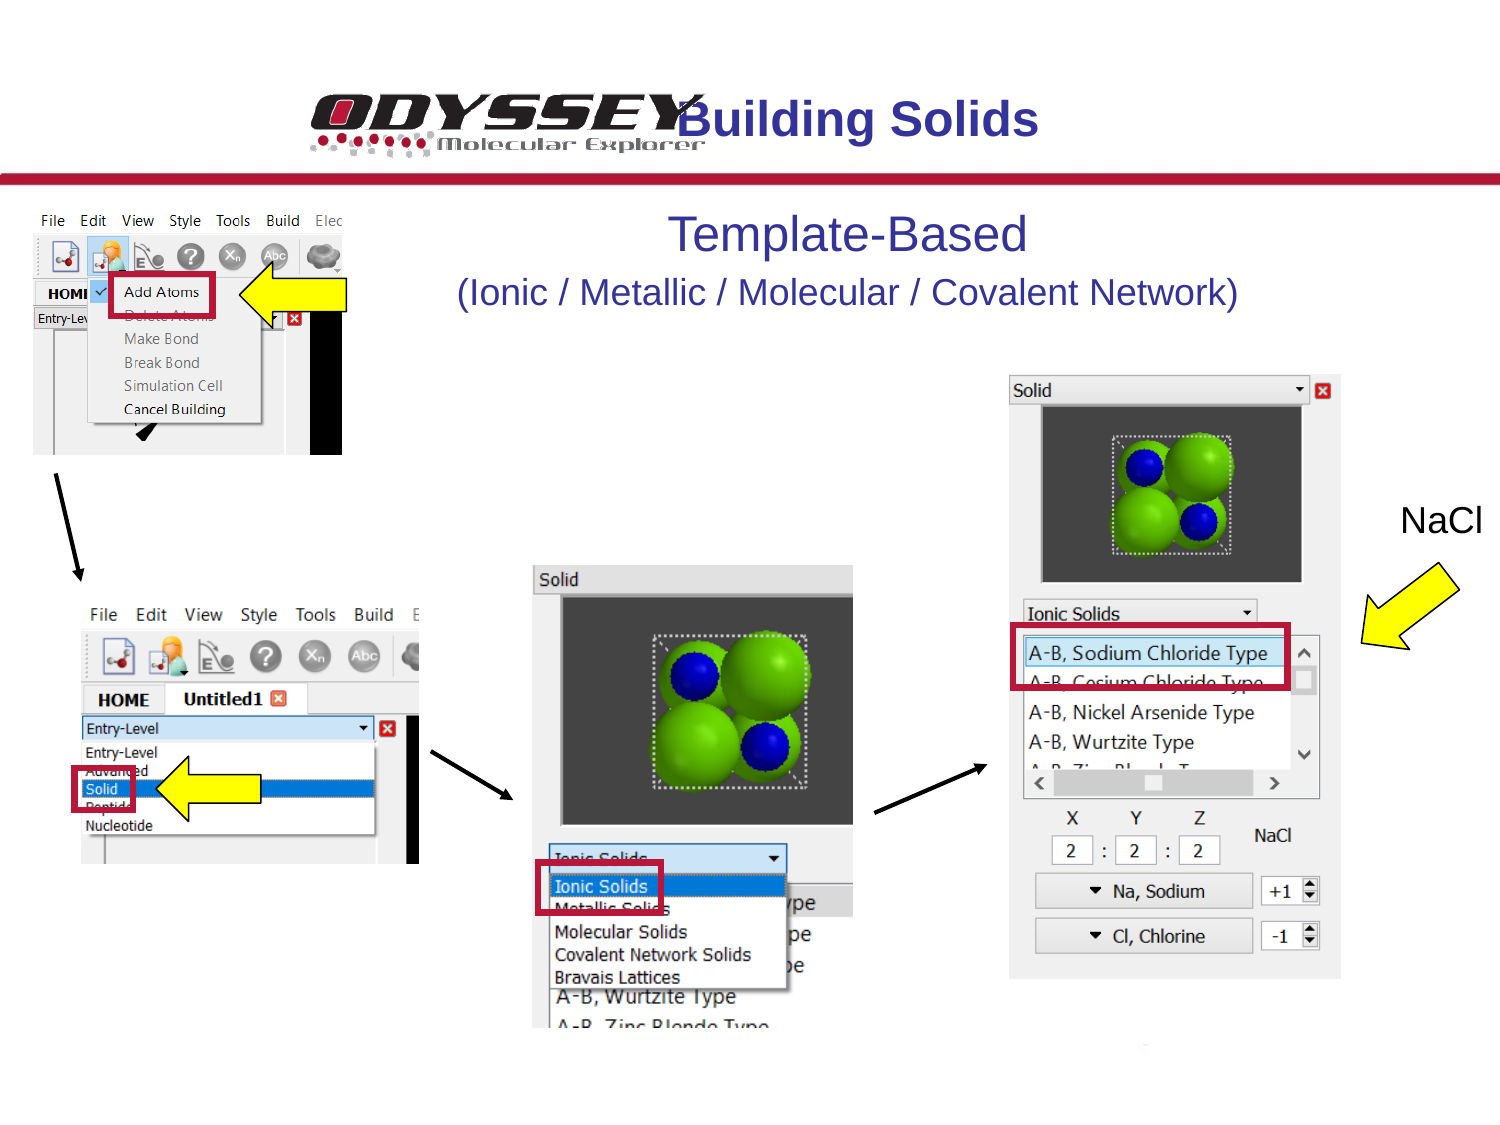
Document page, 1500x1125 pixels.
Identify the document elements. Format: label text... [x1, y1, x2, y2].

text_box Building Solids [718, 78, 1194, 154]
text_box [430, 751, 514, 801]
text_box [55, 473, 82, 582]
text_box [342, 278, 347, 312]
text_box Template-Based (Ionic / Metallic / Molecular / Covalent Network) [383, 194, 1313, 350]
picture [0, 0, 1500, 1125]
text_box [1361, 562, 1460, 650]
text_box NaCl [1383, 488, 1500, 548]
text_box [73, 767, 80, 811]
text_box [874, 764, 988, 814]
